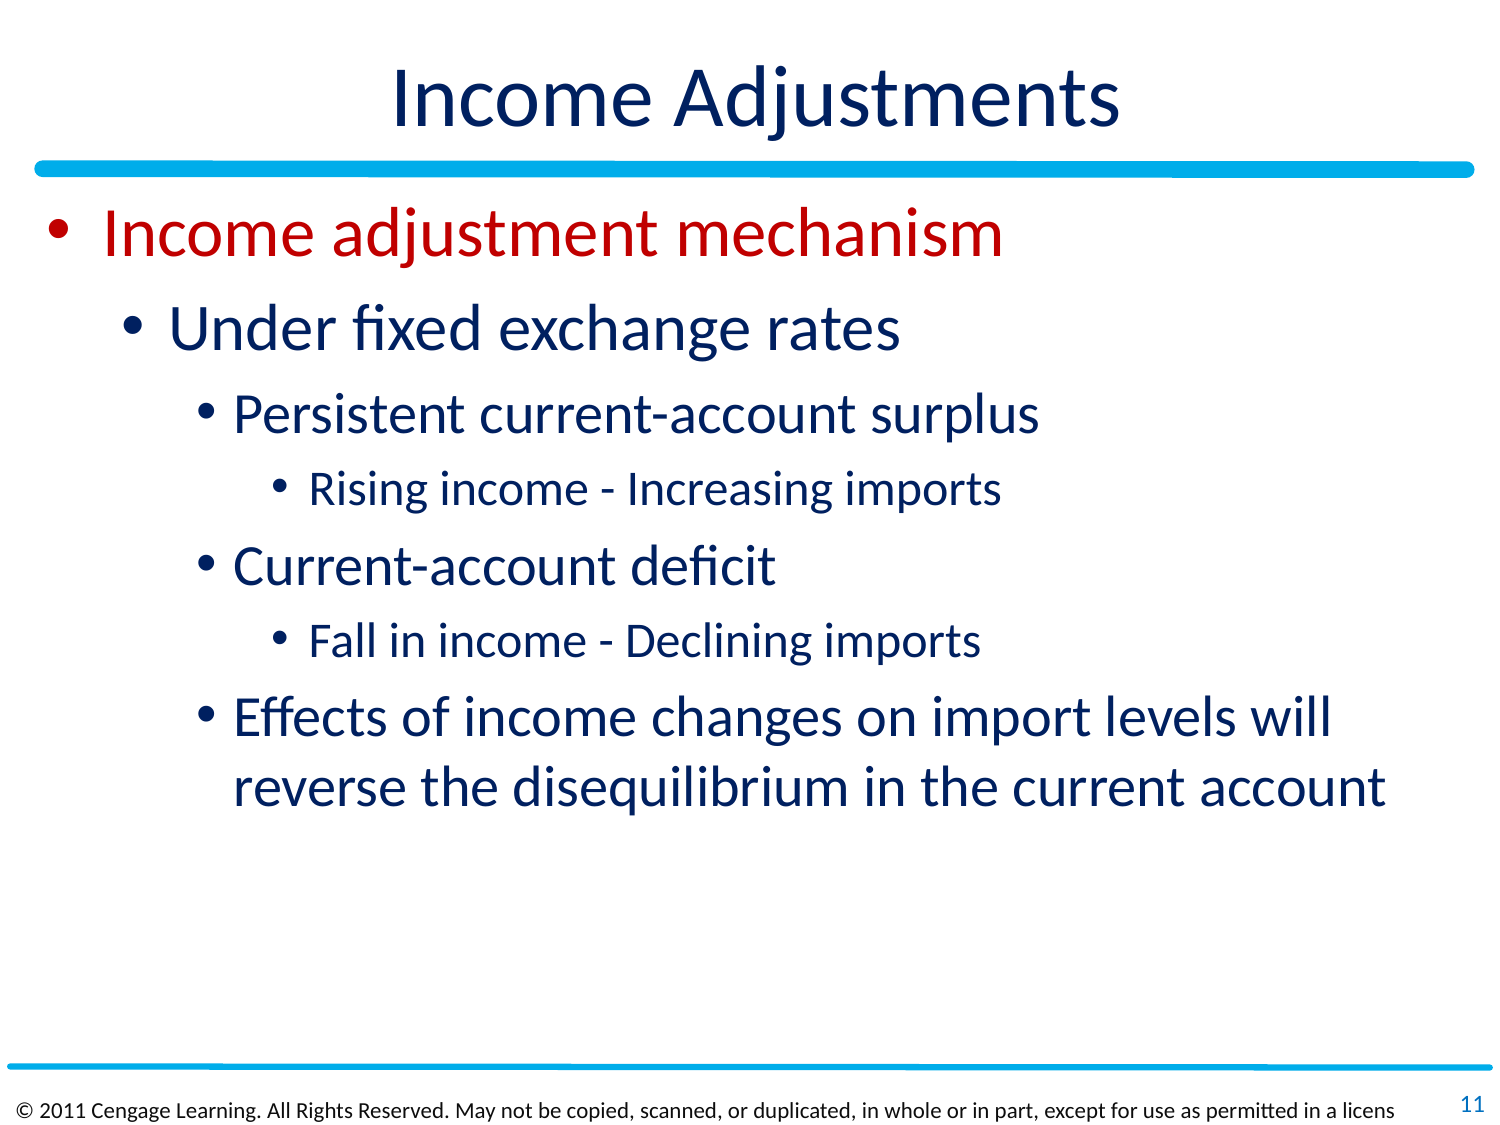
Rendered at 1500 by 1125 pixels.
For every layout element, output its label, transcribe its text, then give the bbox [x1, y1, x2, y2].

slide_number 11 [1425, 1065, 1500, 1125]
title Income Adjustments [37, 13, 1475, 169]
list Income adjustment mechanism Under fixed exchange rates Persistent current-account surplus Rising income - Increasing imports Current-account deficit Fall in income - Declining imports Effects of income changes on import levels will reverse the disequilibrium in the current account [31, 178, 1475, 1079]
footer © 2011 Cengage Learning. All Rights Reserved. May not be copied, scanned, or duplicated, in whole or in part, except for use as permitted in a license distributed with a certain product or service or otherwise on a password‐protected website for classroom use [0, 1070, 1424, 1125]
